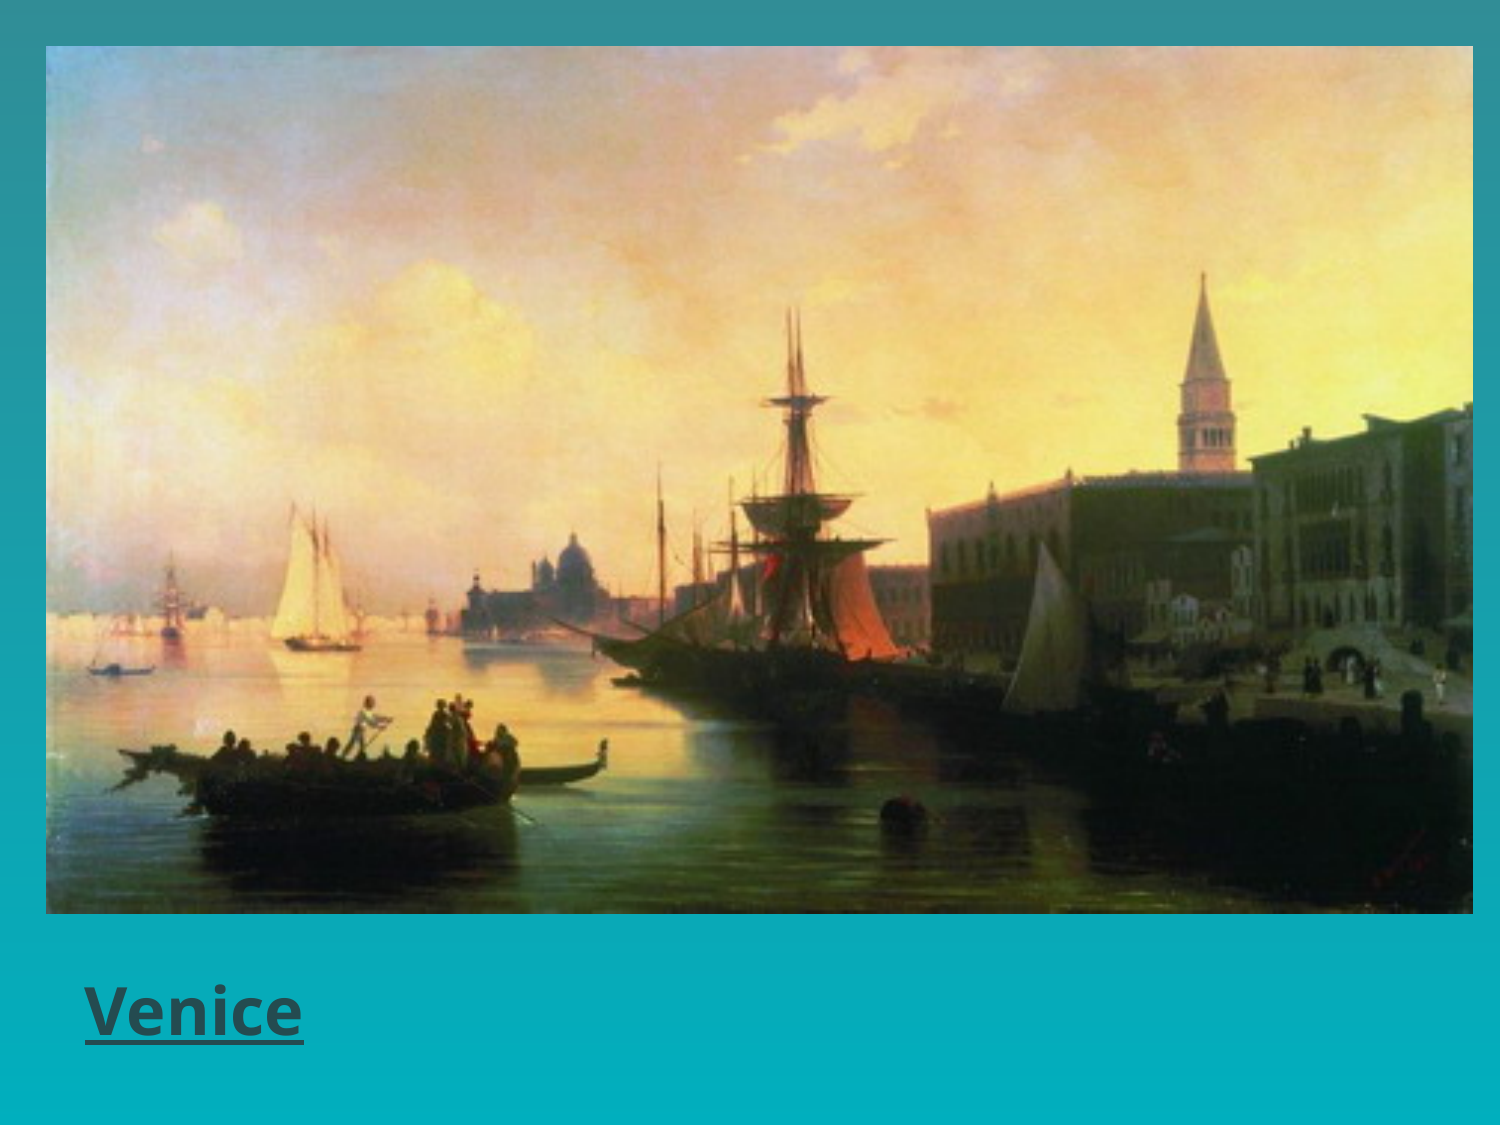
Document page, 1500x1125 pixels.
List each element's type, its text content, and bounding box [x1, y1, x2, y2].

picture [46, 46, 1473, 915]
text_box Venice [70, 960, 1336, 1056]
